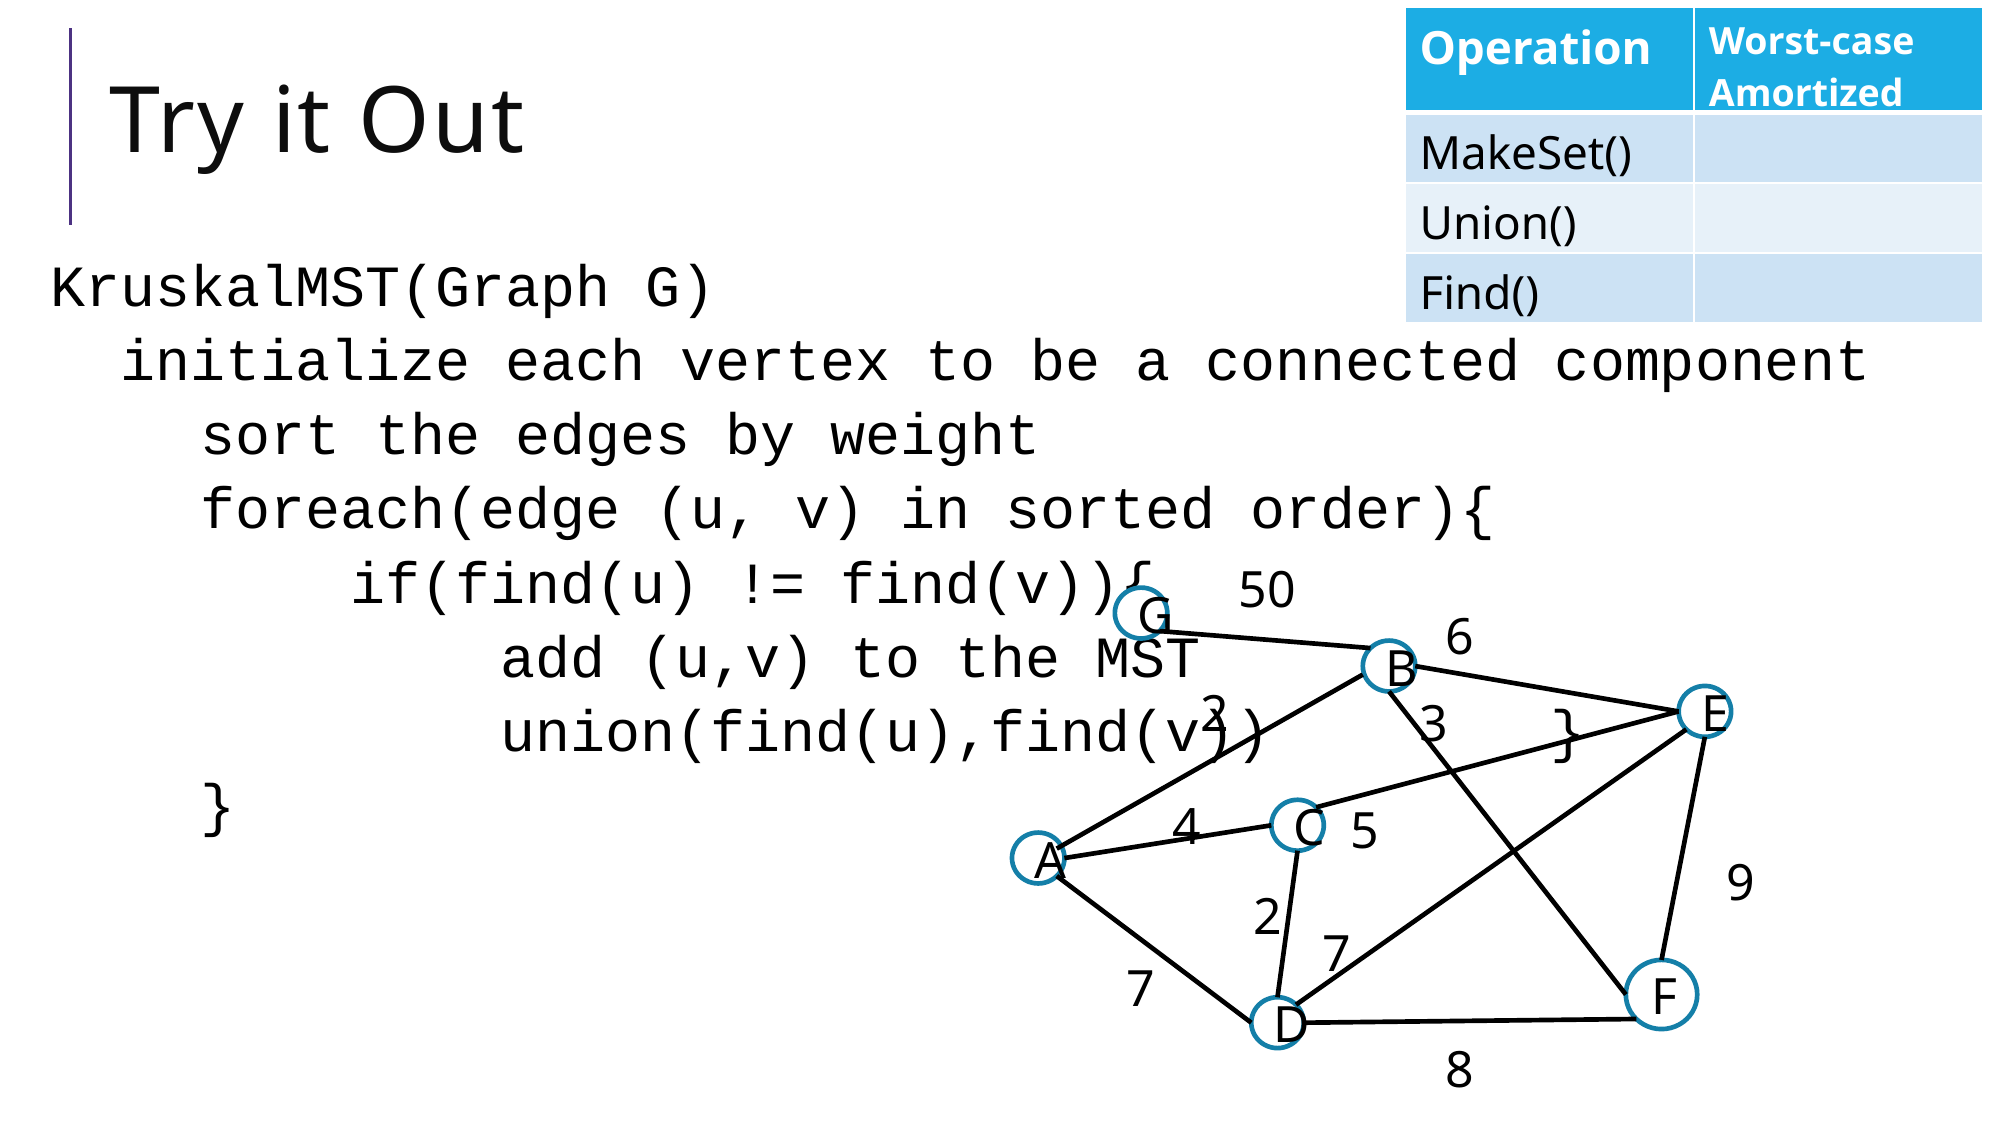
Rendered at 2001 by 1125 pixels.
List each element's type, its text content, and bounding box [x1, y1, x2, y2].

text_box KruskalMST(Graph G) initialize each vertex to be a connected component sort the edges by weight foreach(edge (u, v) in sorted order){ if(find(u) != find(v)){ add (u,v) to the MST union(find(u),find(v)) } } [35, 240, 1949, 845]
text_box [1011, 550, 1771, 1107]
title Try it Out [94, 43, 1404, 210]
